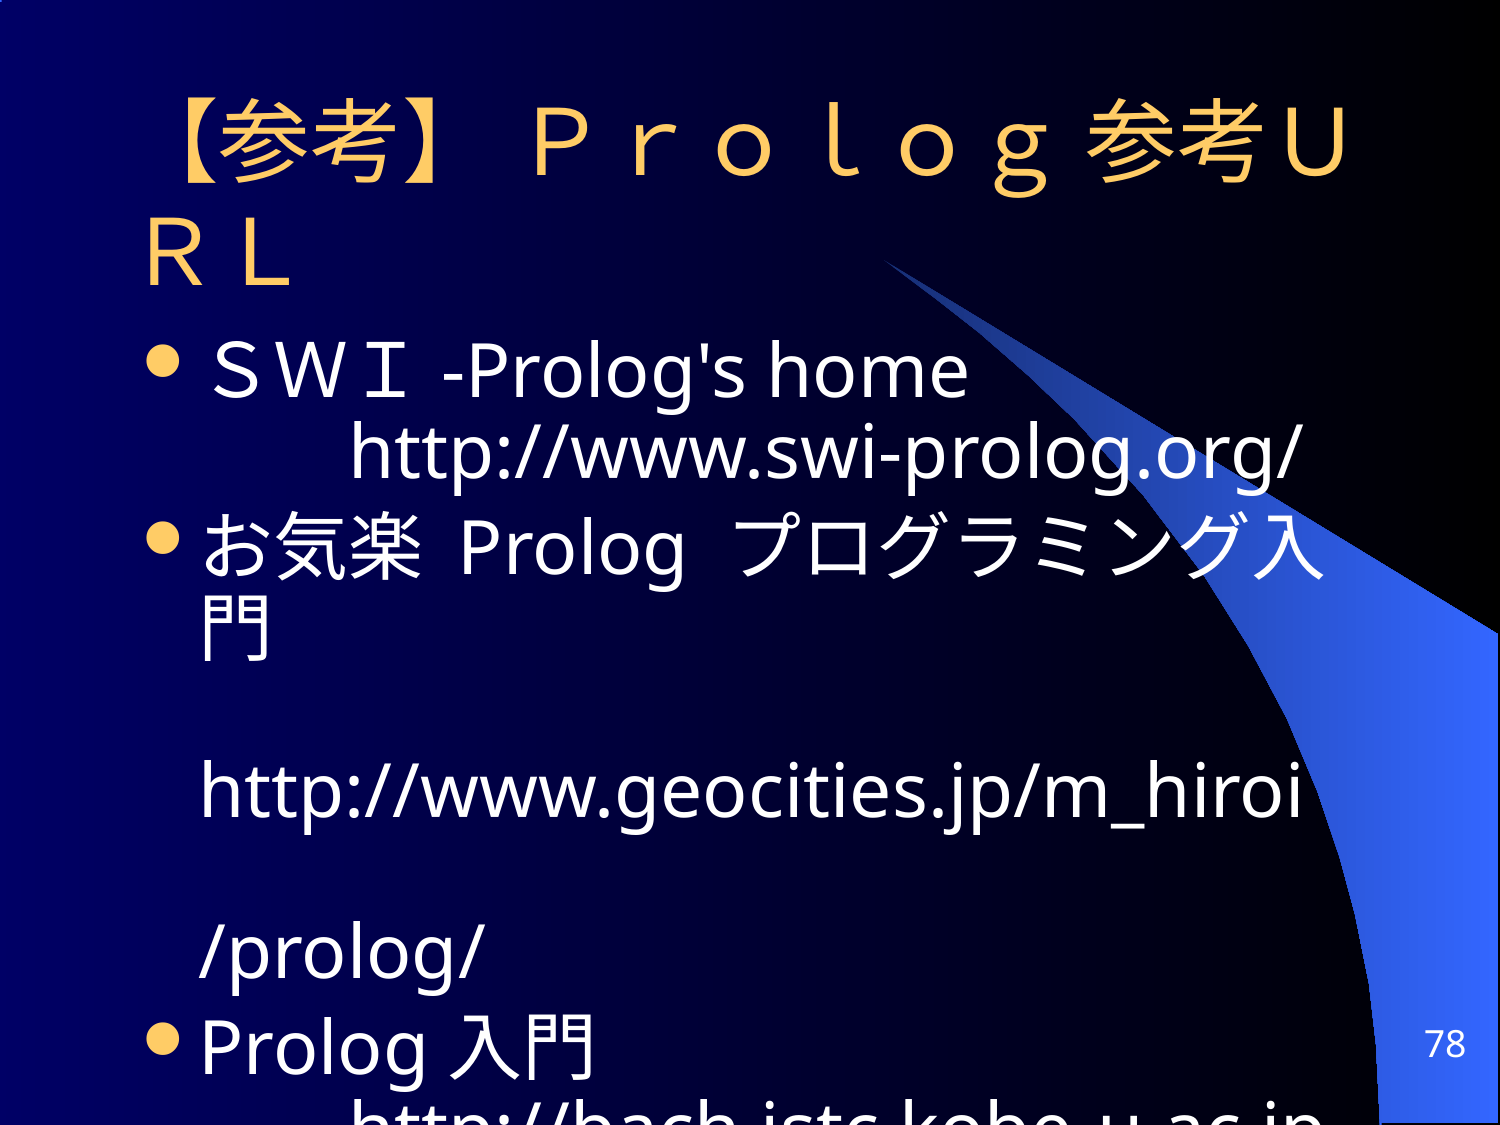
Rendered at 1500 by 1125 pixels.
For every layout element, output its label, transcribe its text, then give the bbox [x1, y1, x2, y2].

list ＳＷＩ-Prolog's home http://www.swi-prolog.org/ お気楽 Prolog プログラミング入門 http://www.geocities.jp/m_hiroi /prolog/ Prolog入門 http://bach.istc.kobe-u.ac.jp /prolog/intro/ [111, 324, 1388, 1083]
text_box 78 [1328, 1008, 1482, 1071]
title 【参考】 Ｐｒｏｌｏｇ 参考ＵＲＬ [111, 99, 1438, 288]
